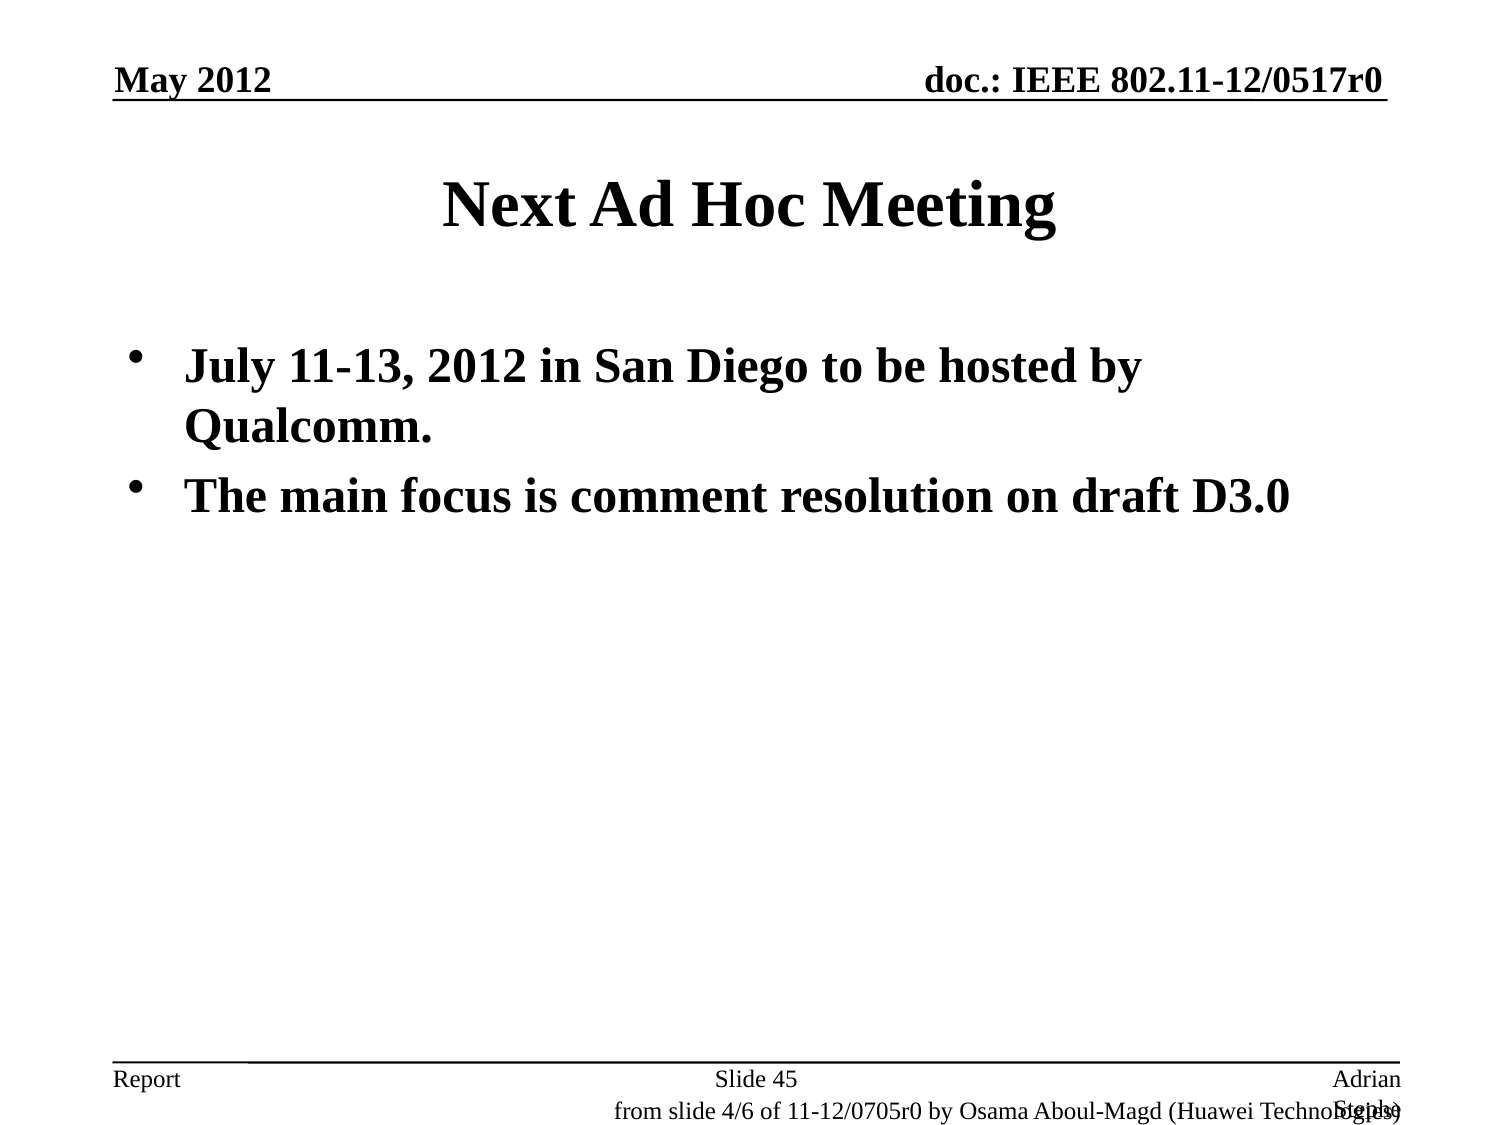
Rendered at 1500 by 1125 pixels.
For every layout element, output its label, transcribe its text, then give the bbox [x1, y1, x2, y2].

title Next Ad Hoc Meeting [112, 112, 1388, 288]
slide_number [114, 54, 374, 101]
footer Adrian Stephens, Intel Corporation [1324, 1061, 1402, 1087]
text_box from slide 4/6 of 11-12/0705r0 by Osama Aboul-Magd (Huawei Technologies) [343, 1087, 1417, 1125]
list July 11-13, 2012 in San Diego to be hosted by Qualcomm. The main focus is comment resolution on draft D3.0 [112, 324, 1388, 1000]
slide_number Slide 45 [712, 1061, 800, 1087]
